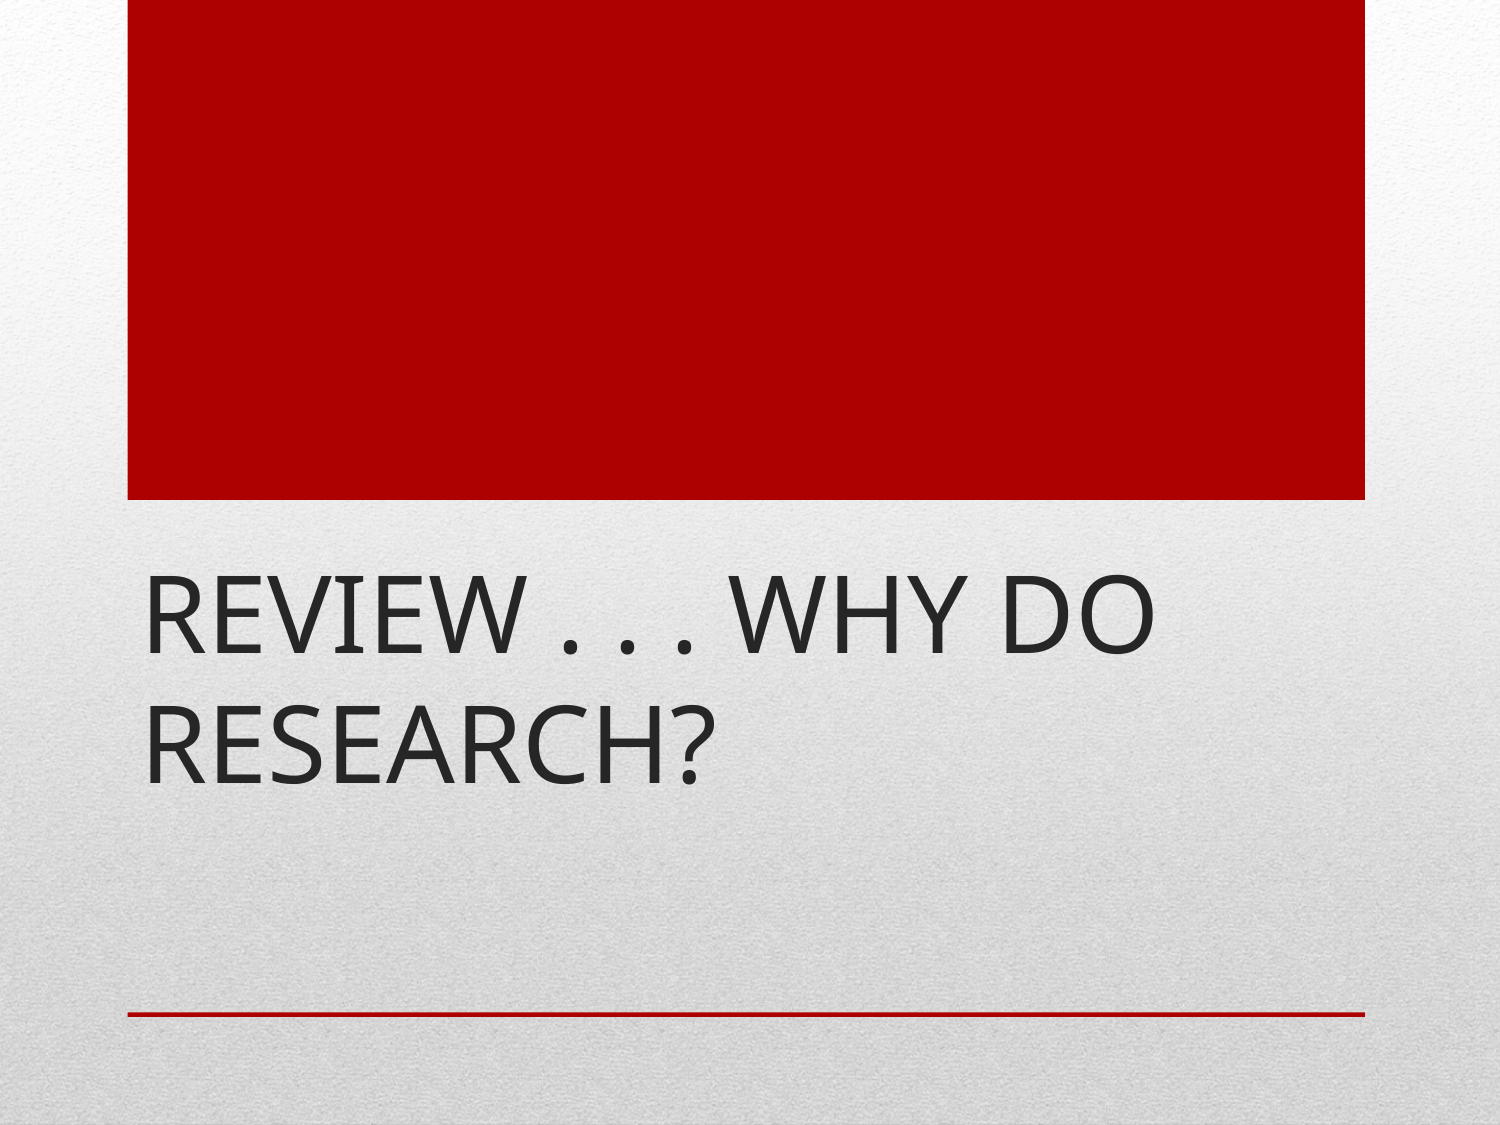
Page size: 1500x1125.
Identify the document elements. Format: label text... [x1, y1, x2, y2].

title Review . . . Why do research? [125, 537, 1363, 813]
